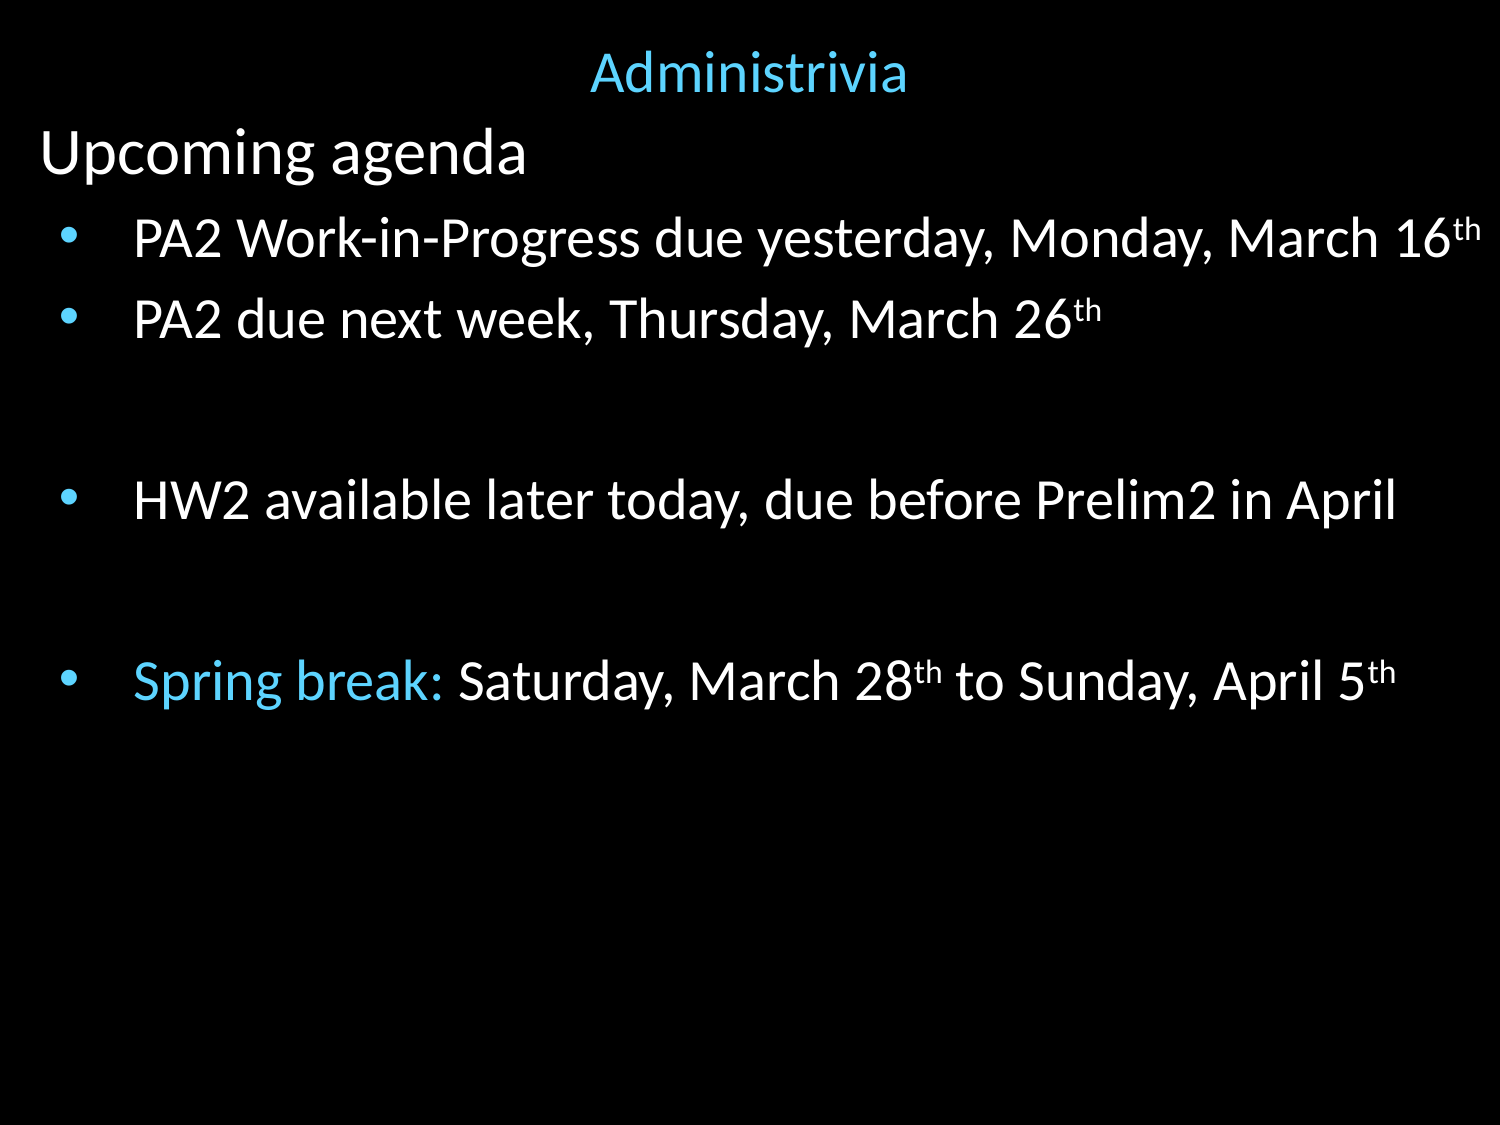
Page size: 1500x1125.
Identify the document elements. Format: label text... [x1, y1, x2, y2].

list Upcoming agenda PA2 Work-in-Progress due yesterday, Monday, March 16th PA2 due next week, Thursday, March 26th HW2 available later today, due before Prelim2 in April Spring break: Saturday, March 28th to Sunday, April 5th [24, 99, 1500, 1125]
title Administrivia [37, 24, 1463, 99]
